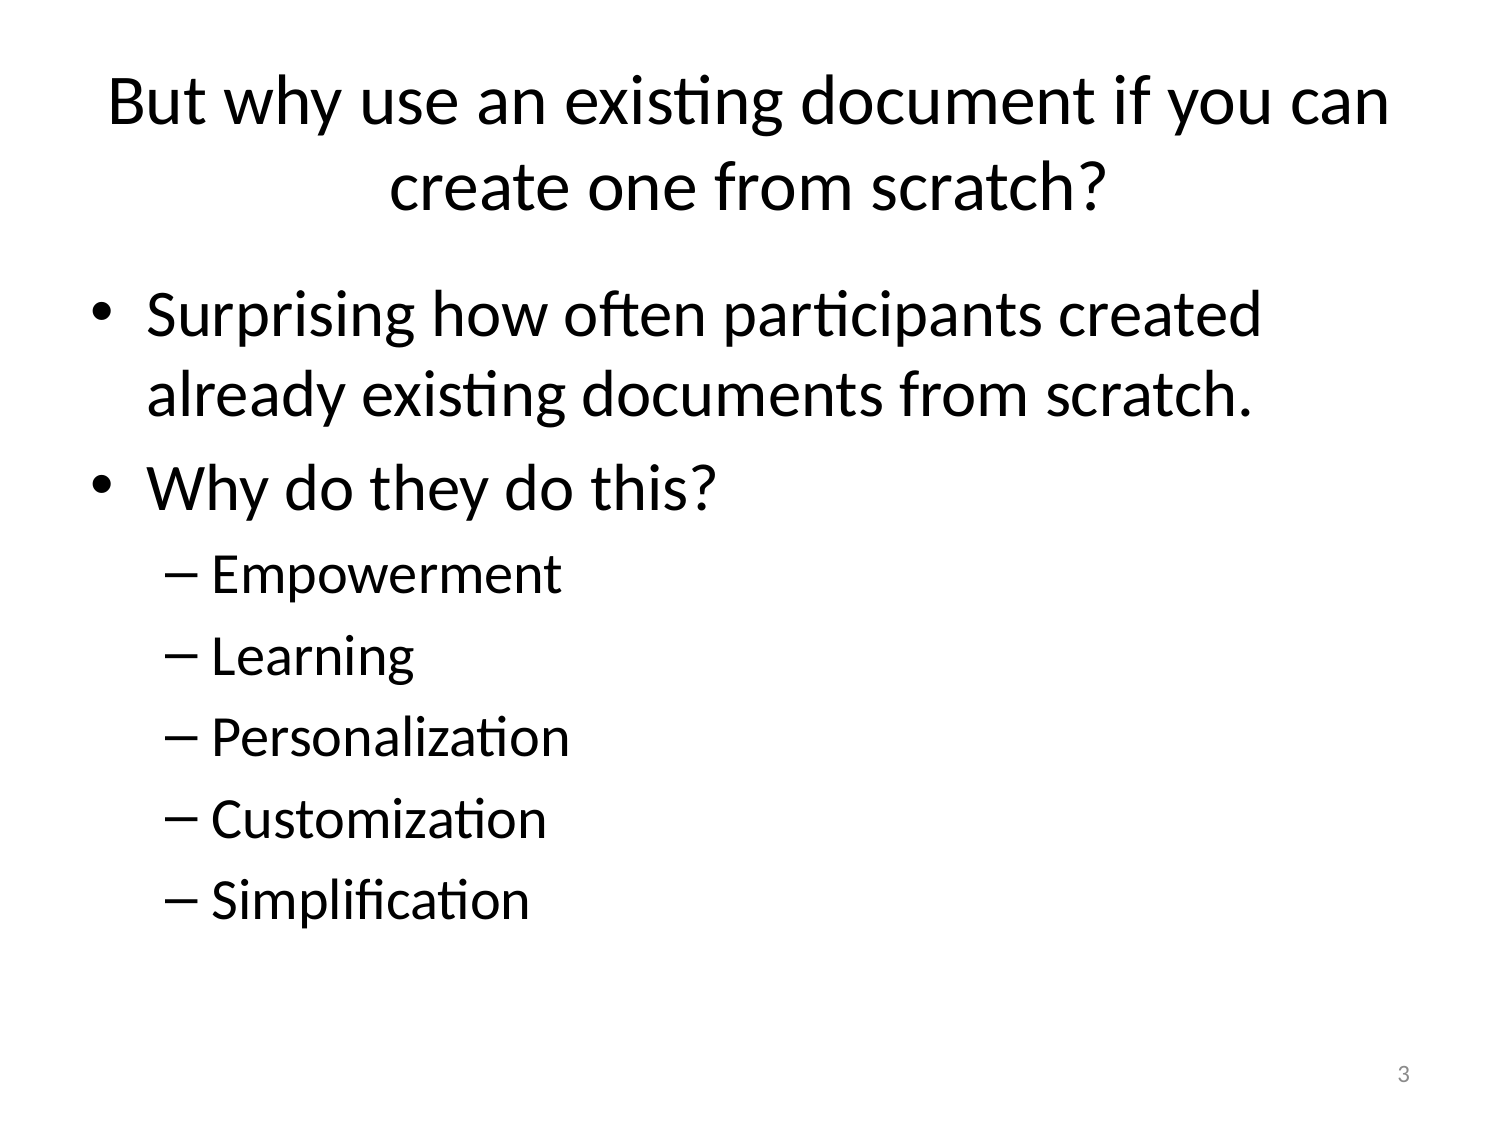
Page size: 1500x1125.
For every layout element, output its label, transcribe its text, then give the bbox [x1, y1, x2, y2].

list Surprising how often participants created already existing documents from scratch. Why do they do this? Empowerment Learning Personalization Customization Simplification [75, 262, 1425, 1024]
title But why use an existing document if you can create one from scratch? [75, 45, 1425, 233]
slide_number 3 [1074, 1042, 1425, 1103]
